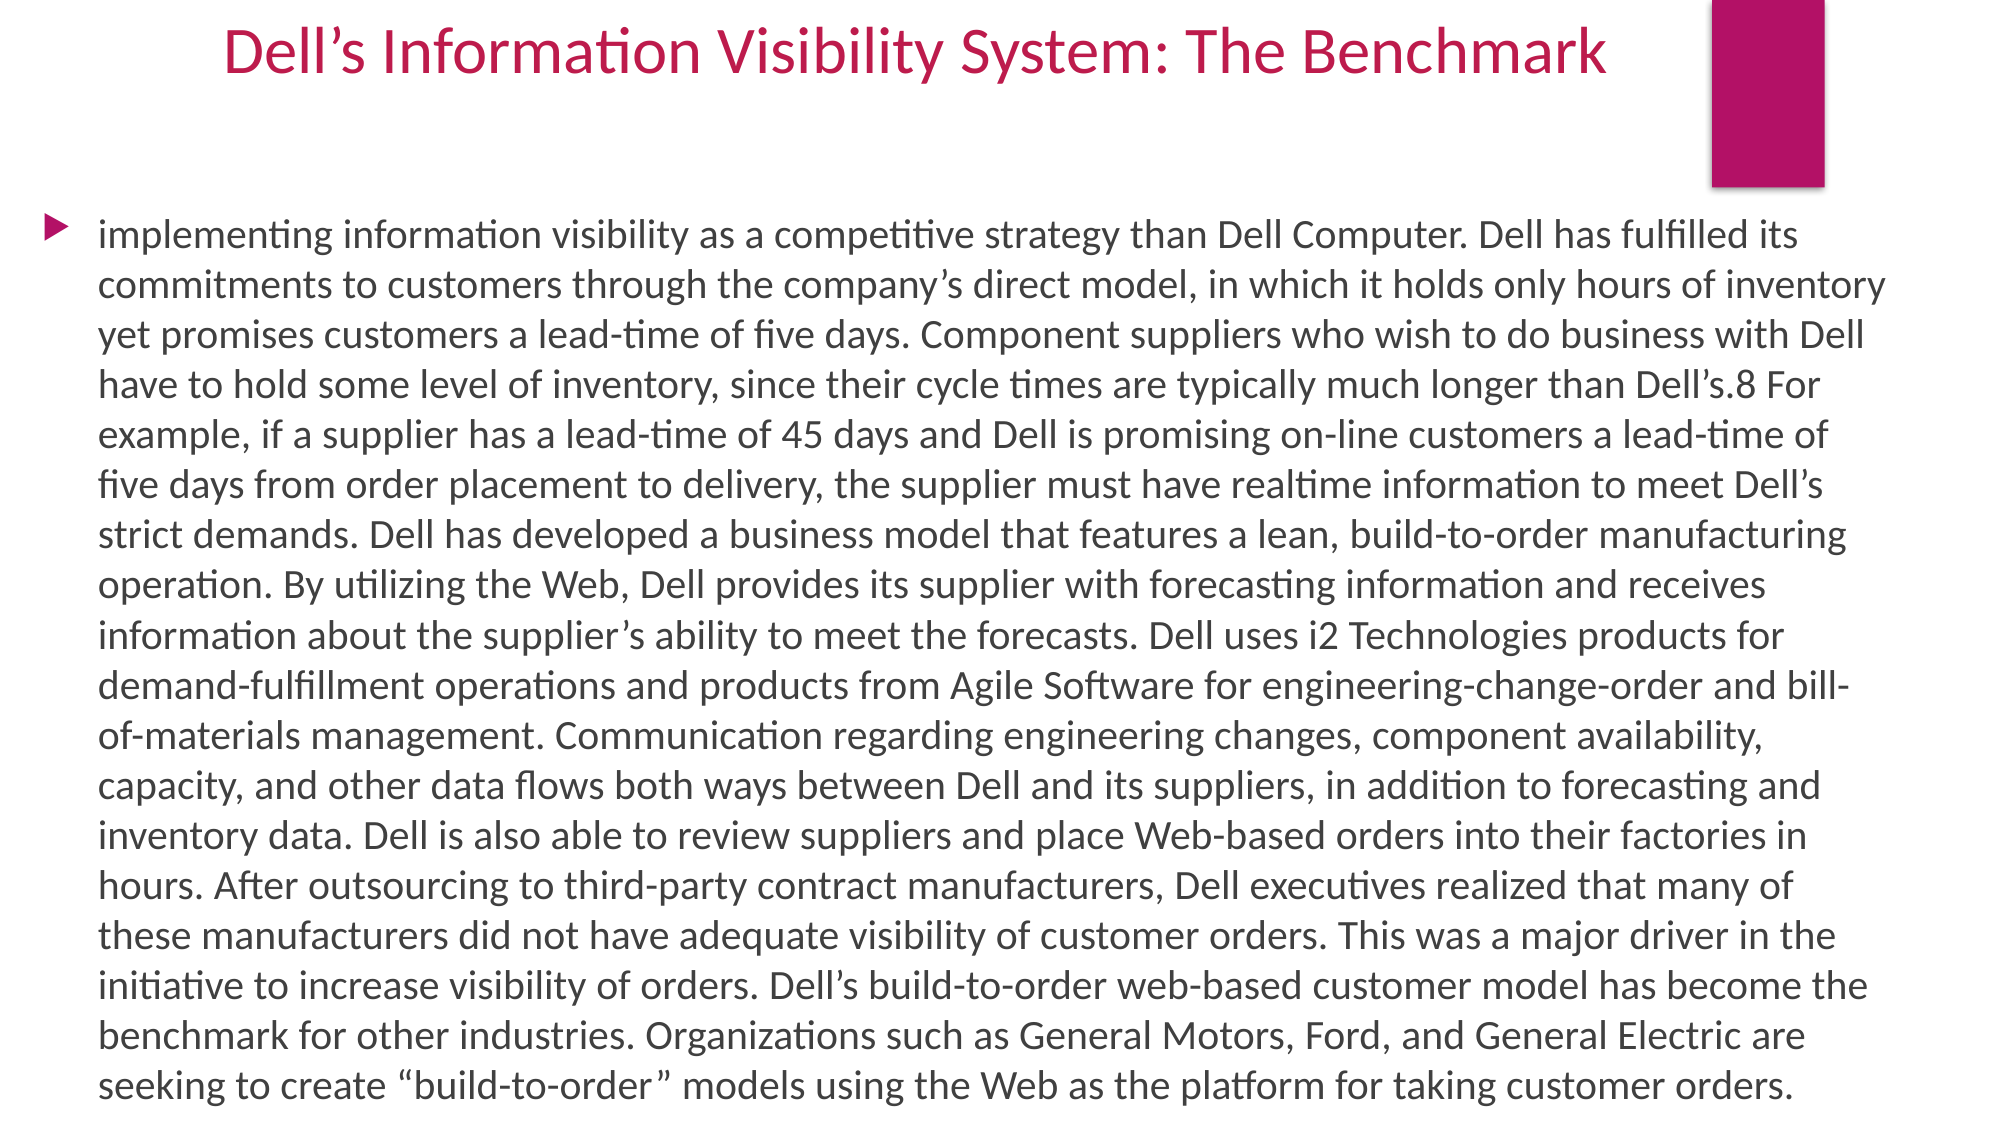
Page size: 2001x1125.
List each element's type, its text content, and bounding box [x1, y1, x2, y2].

title Dell’s Information Visibility System: The Benchmark [208, 28, 1646, 145]
list implementing information visibility as a competitive strategy than Dell Computer. Dell has fulfilled its commitments to customers through the company’s direct model, in which it holds only hours of inventory yet promises customers a lead-time of five days. Component suppliers who wish to do business with Dell have to hold some level of inventory, since their cycle times are typically much longer than Dell’s.8 For example, if a supplier has a lead-time of 45 days and Dell is promising on-line customers a lead-time of five days from order placement to delivery, the supplier must have realtime information to meet Dell’s strict demands. Dell has developed a business model that features a lean, build-to-order manufacturing operation. By utilizing the Web, Dell provides its supplier with forecasting information and receives information about the supplier’s ability to meet the forecasts. Dell uses i2 Technologies products for demand-fulfillment operations and products from Agile Software for engineering-change-order and bill-of-materials management. Communication regarding engineering changes, component availability, capacity, and other data flows both ways between Dell and its suppliers, in addition to forecasting and inventory data. Dell is also able to review suppliers and place Web-based orders into their factories in hours. After outsourcing to third-party contract manufacturers, Dell executives realized that many of these manufacturers did not have adequate visibility of customer orders. This was a major driver in the initiative to increase visibility of orders. Dell’s build-to-order web-based customer model has become the benchmark for other industries. Organizations such as General Motors, Ford, and General Electric are seeking to create “build-to-order” models using the Web as the platform for taking customer orders. [26, 199, 1902, 761]
